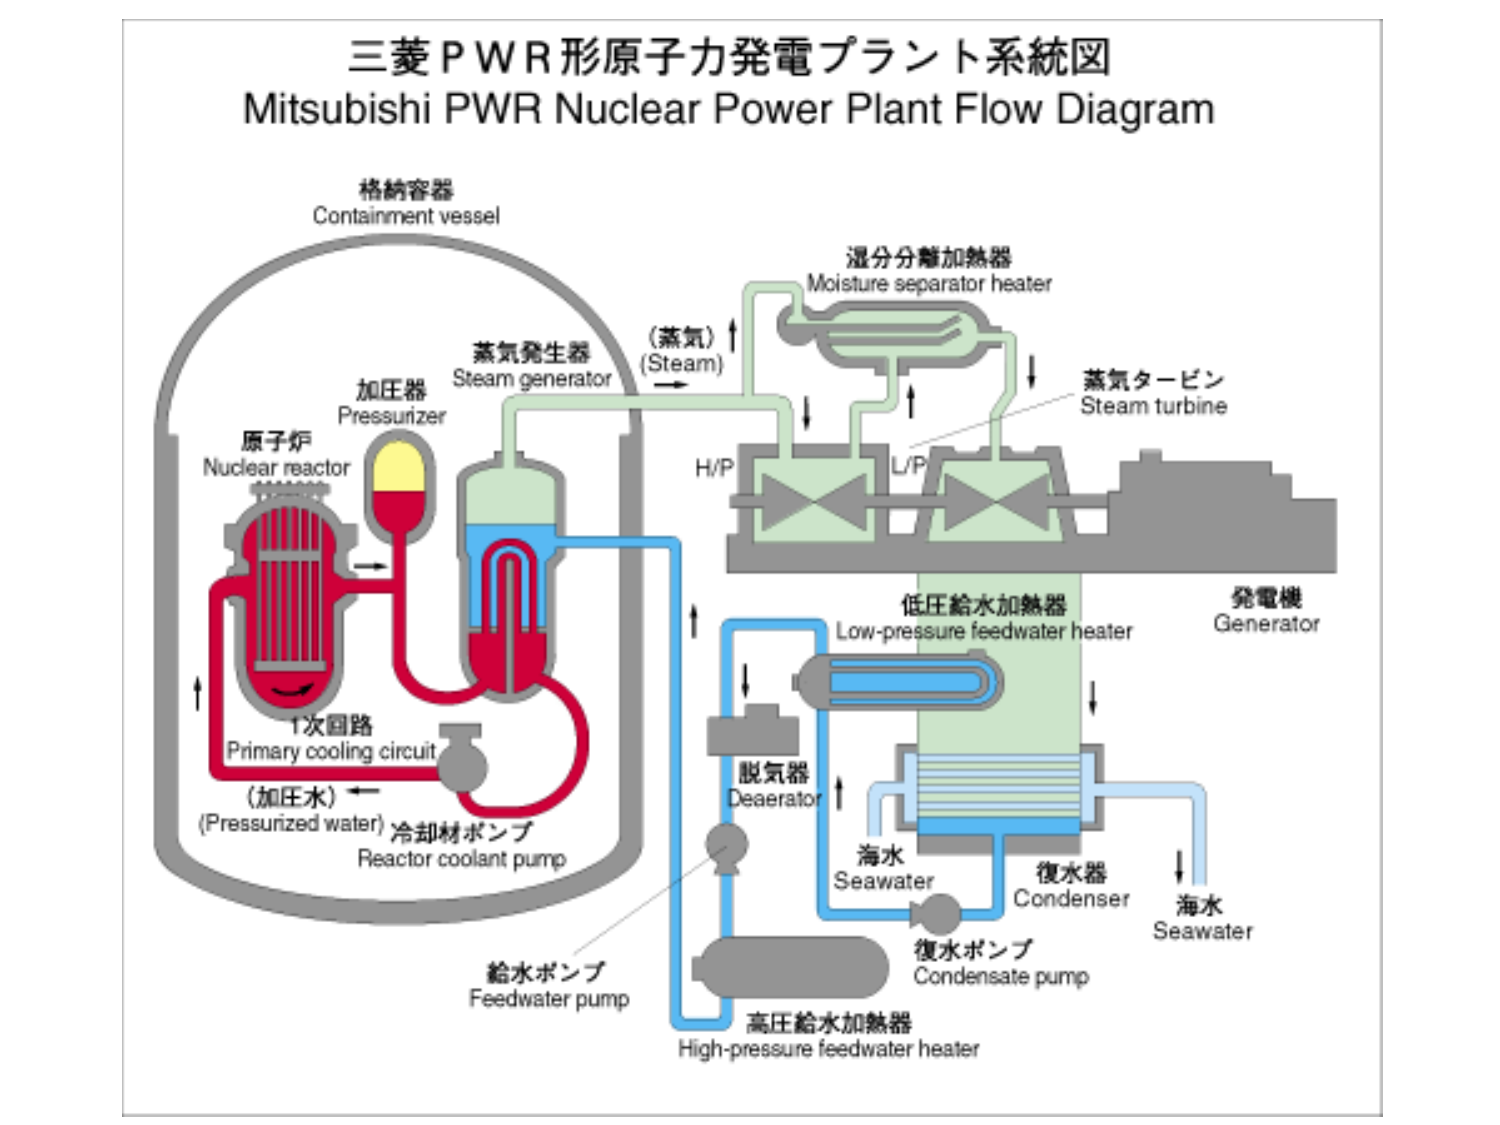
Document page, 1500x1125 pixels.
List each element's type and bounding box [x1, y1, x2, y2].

picture [122, 19, 1384, 1118]
